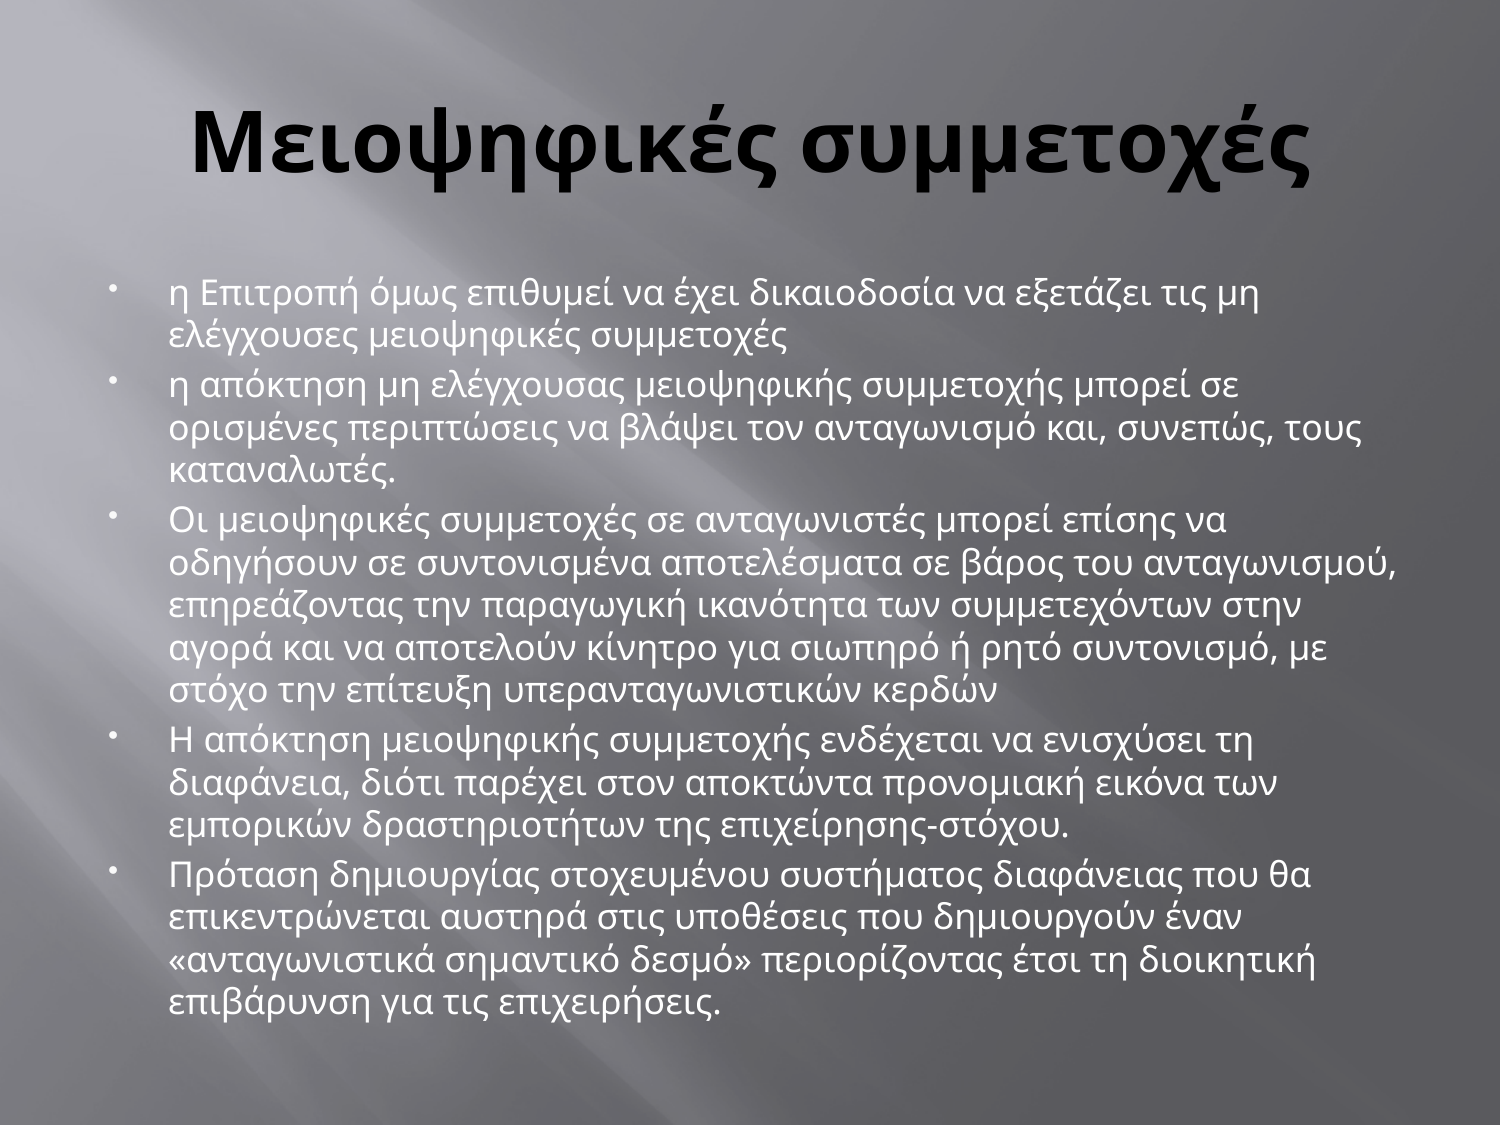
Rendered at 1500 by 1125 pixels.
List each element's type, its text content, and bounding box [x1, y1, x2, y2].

list η Επιτροπή όμως επιθυμεί να έχει δικαιοδοσία να εξετάζει τις μη ελέγχουσες μειοψηφικές συμμετοχές η απόκτηση μη ελέγχουσας μειοψηφικής συμμετοχής μπορεί σε ορισμένες περιπτώσεις να βλάψει τον ανταγωνισμό και, συνεπώς, τους καταναλωτές. Οι μειοψηφικές συμμετοχές σε ανταγωνιστές μπορεί επίσης να οδηγήσουν σε συντονισμένα αποτελέσματα σε βάρος του ανταγωνισμού, επηρεάζοντας την παραγωγική ικανότητα των συμμετεχόντων στην αγορά και να αποτελούν κίνητρο για σιωπηρό ή ρητό συντονισμό, με στόχο την επίτευξη υπερανταγωνιστικών κερδών Η απόκτηση μειοψηφικής συμμετοχής ενδέχεται να ενισχύσει τη διαφάνεια, διότι παρέχει στον αποκτώντα προνομιακή εικόνα των εμπορικών δραστηριοτήτων της επιχείρησης-στόχου. Πρόταση δημιουργίας στοχευμένου συστήματος διαφάνειας που θα επικεντρώνεται αυστηρά στις υποθέσεις που δημιουργούν έναν «ανταγωνιστικά σημαντικό δεσμό» περιορίζοντας έτσι τη διοικητική επιβάρυνση για τις επιχειρήσεις. [75, 262, 1425, 1035]
title Μειοψηφικές συμμετοχές [75, 45, 1425, 233]
